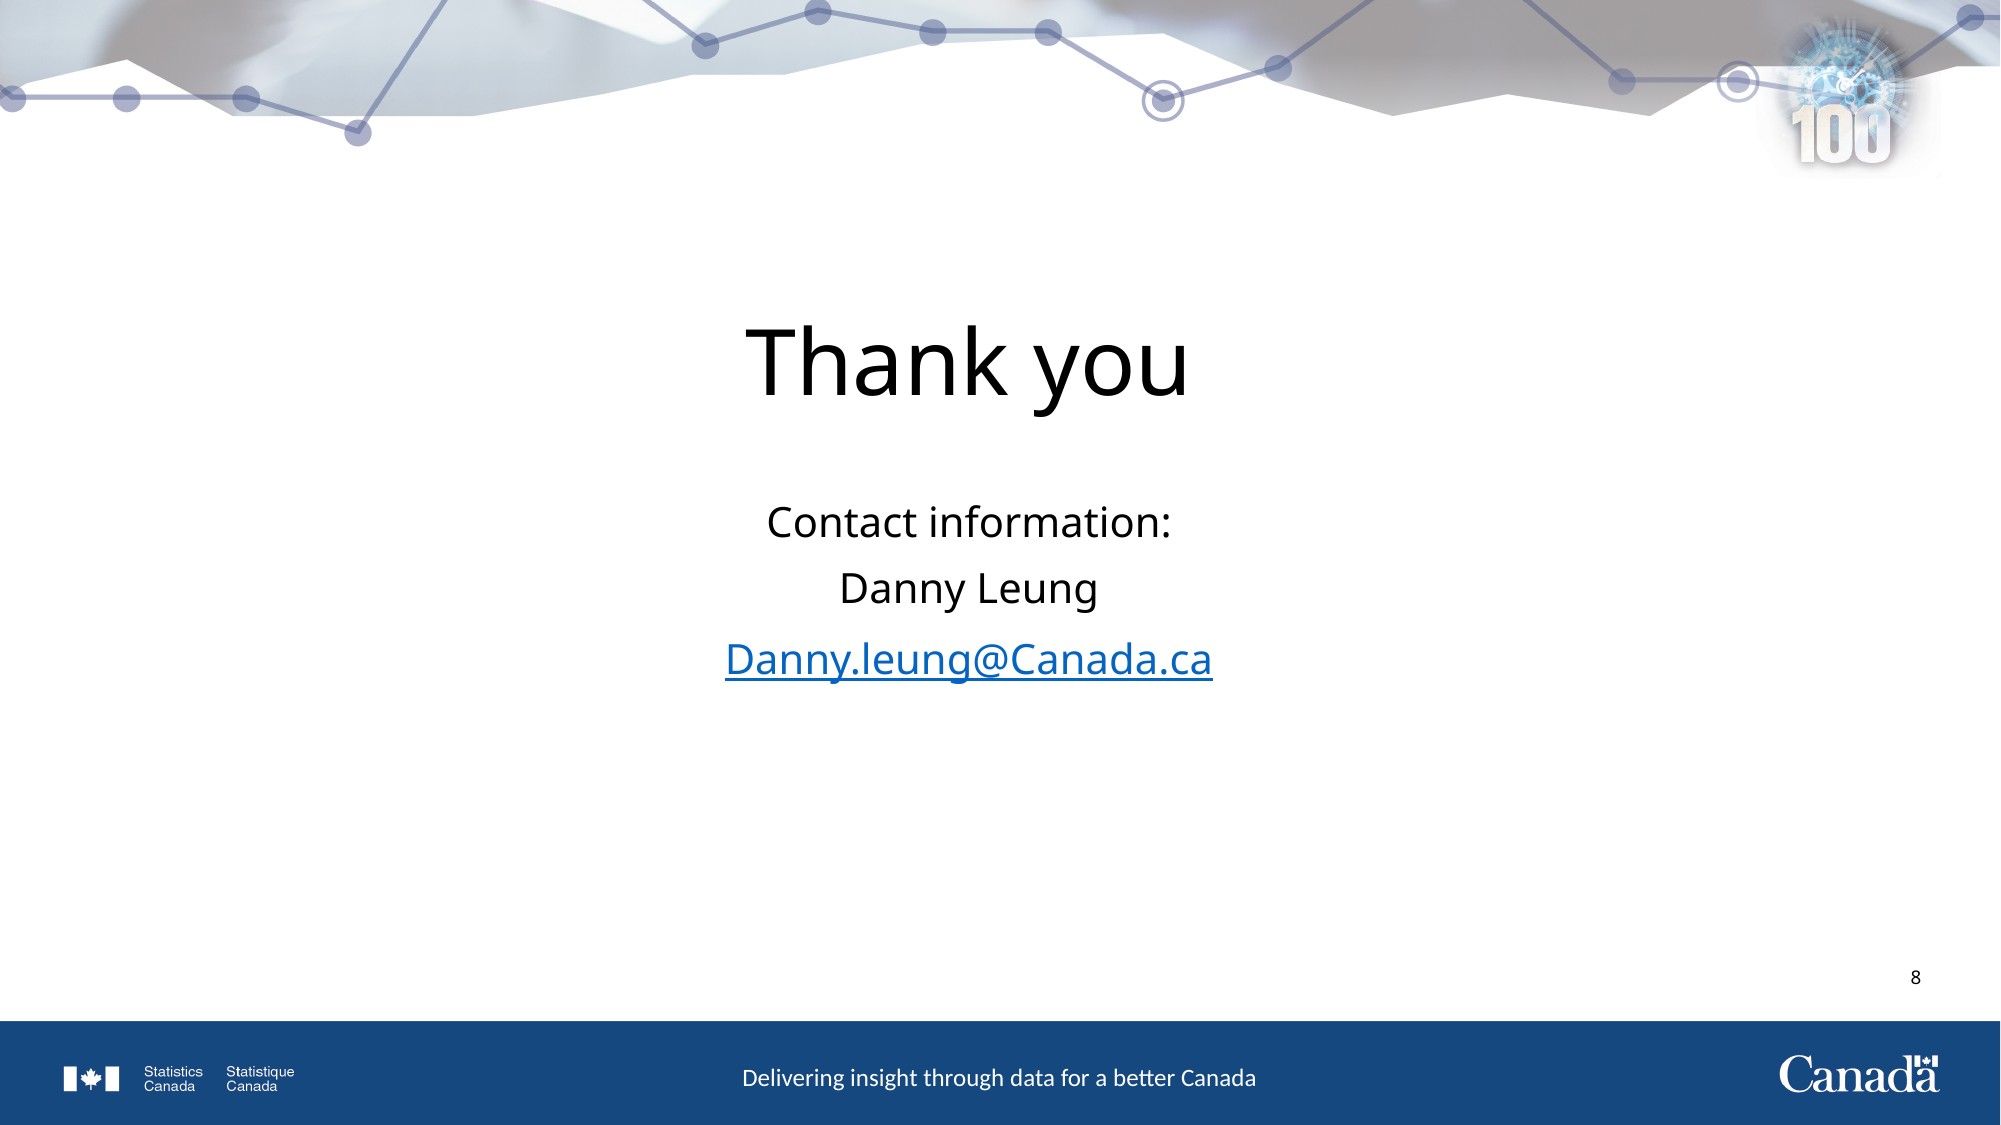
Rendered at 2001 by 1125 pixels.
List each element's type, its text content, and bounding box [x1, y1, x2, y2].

picture [0, 0, 2001, 1125]
slide_number 7 [1881, 958, 1937, 1001]
list Thank you Contact information: Danny Leung Danny.leung@Canada.ca [106, 237, 1832, 913]
